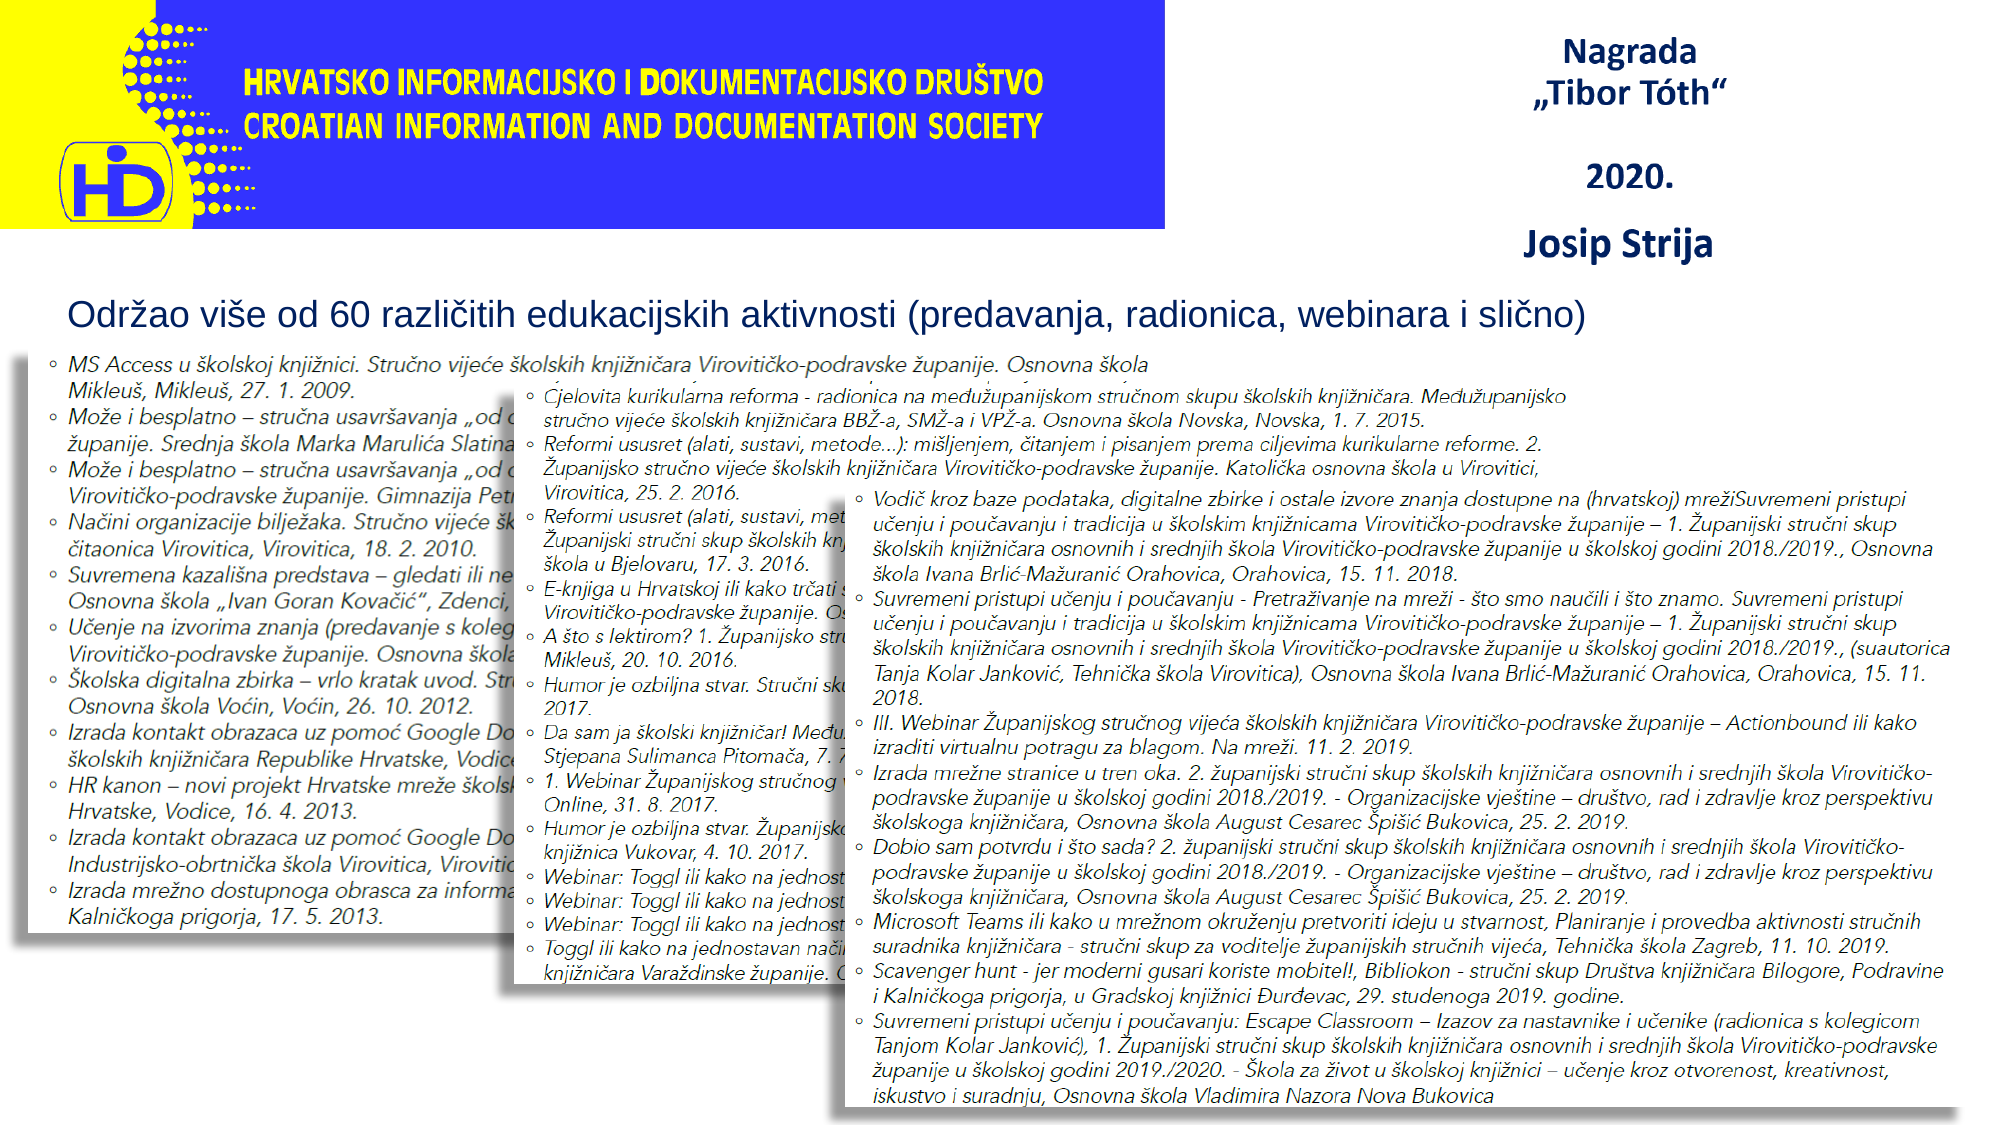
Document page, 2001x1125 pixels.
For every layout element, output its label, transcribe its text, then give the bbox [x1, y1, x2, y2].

text_box Održao više od 60 različitih edukacijskih aktivnosti (predavanja, radionica, webinara i slično) [52, 282, 1845, 343]
picture [0, 0, 1165, 230]
picture [1518, 30, 1740, 268]
picture [28, 343, 1972, 1107]
